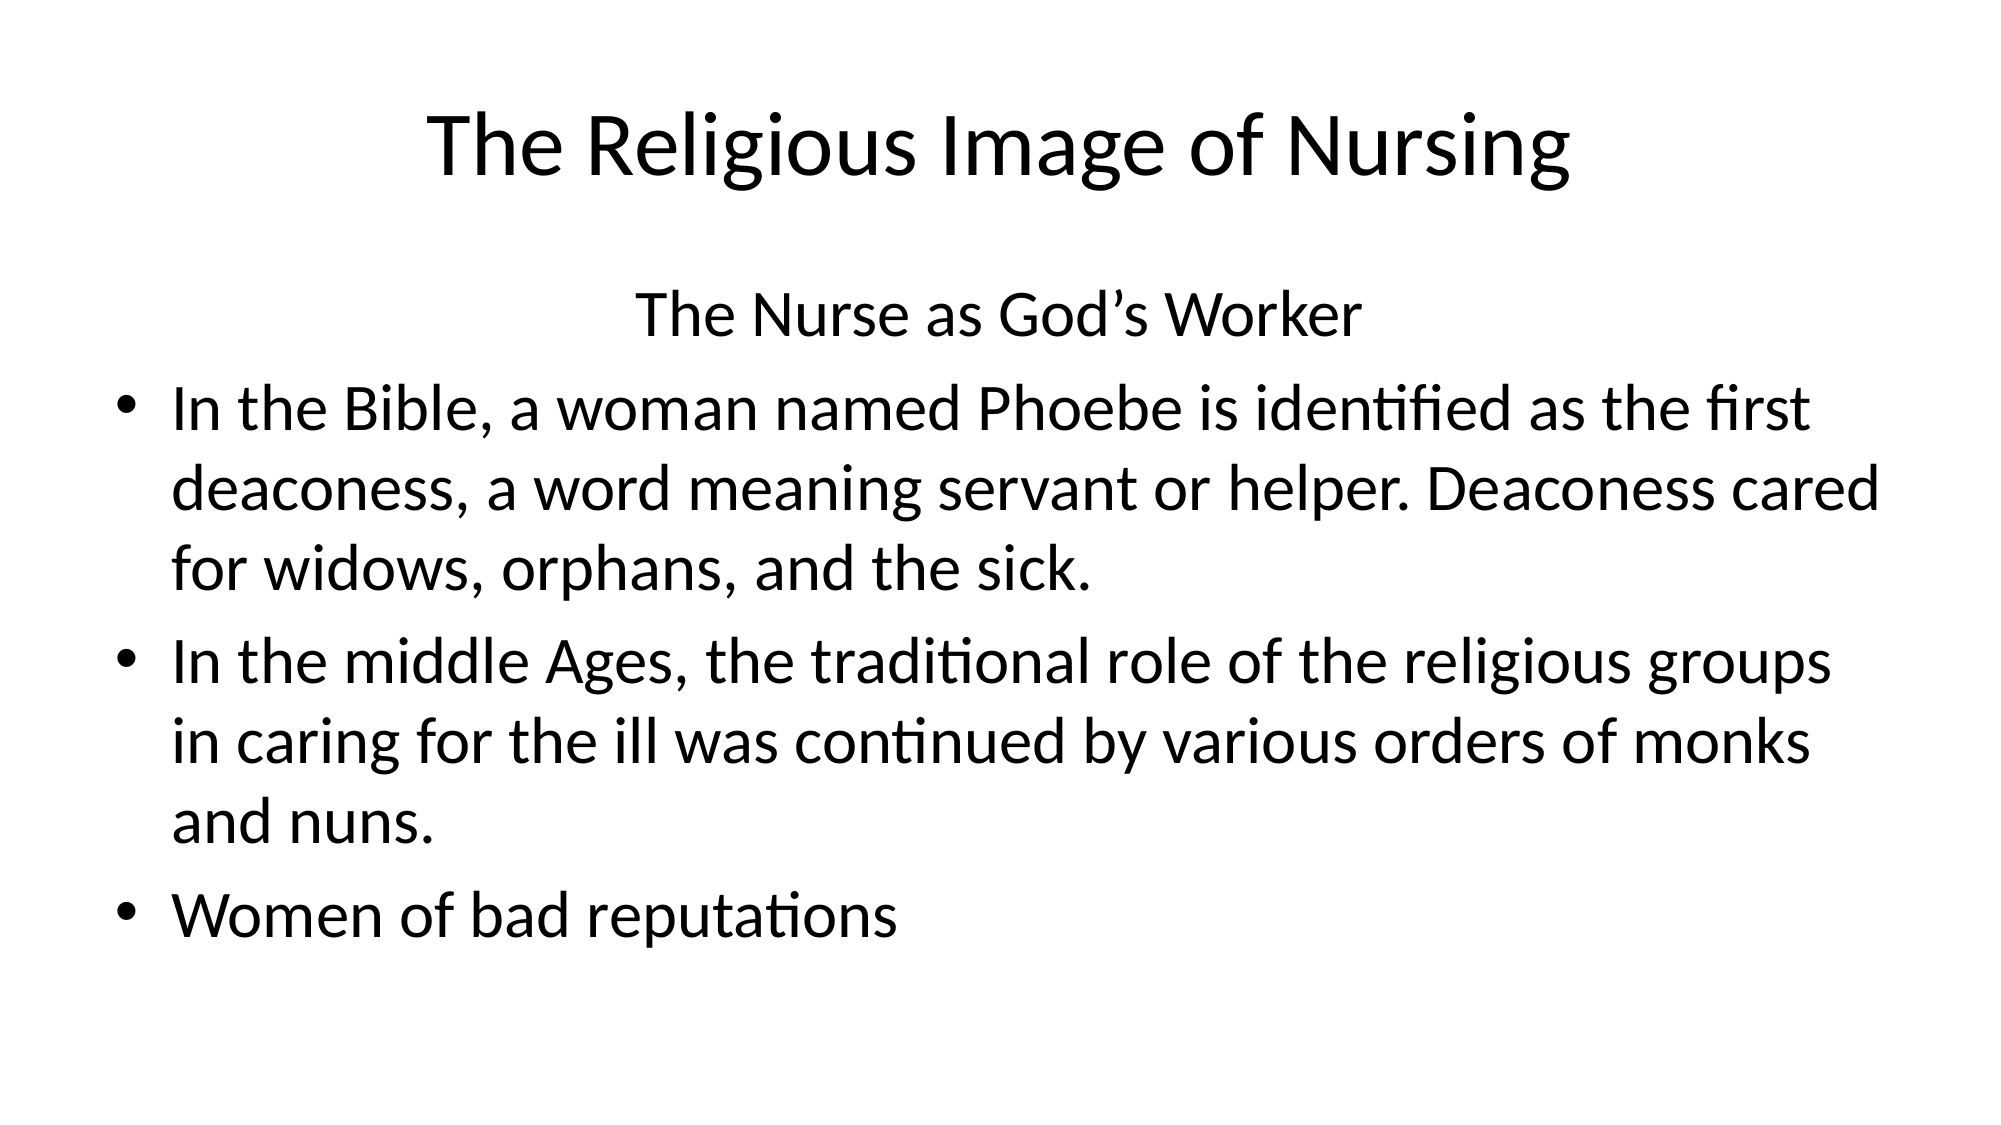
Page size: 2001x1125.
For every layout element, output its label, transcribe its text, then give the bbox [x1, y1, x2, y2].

title The Religious Image of Nursing [99, 45, 1900, 233]
list The Nurse as God’s Worker In the Bible, a woman named Phoebe is identified as the first deaconess, a word meaning servant or helper. Deaconess cared for widows, orphans, and the sick. In the middle Ages, the traditional role of the religious groups in caring for the ill was continued by various orders of monks and nuns. Women of bad reputations [99, 262, 1900, 1005]
